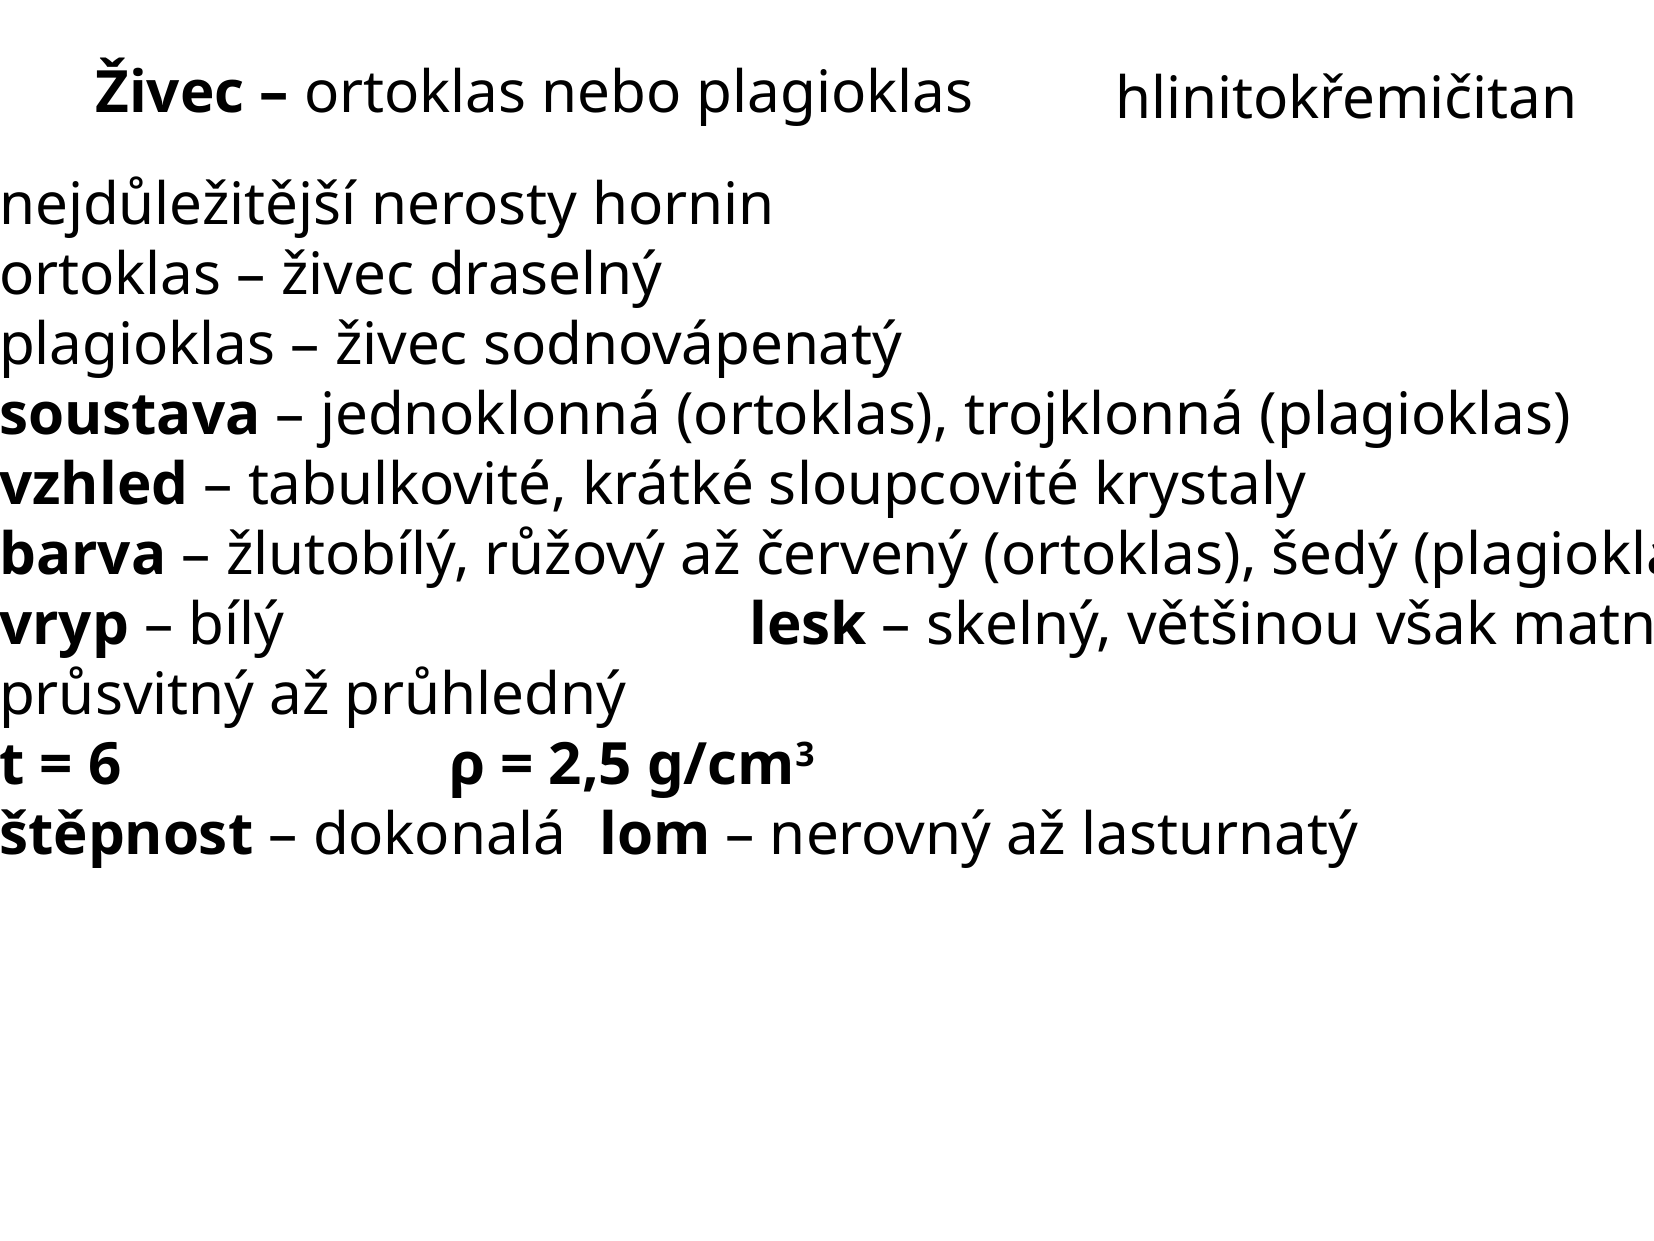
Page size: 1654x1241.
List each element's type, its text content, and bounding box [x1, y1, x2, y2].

text_box nejdůležitější nerosty hornin ortoklas – živec draselný plagioklas – živec sodnovápenatý soustava – jednoklonná (ortoklas), trojklonná (plagioklas) vzhled – tabulkovité, krátké sloupcovité krystaly barva – žlutobílý, růžový až červený (ortoklas), šedý (plagioklas) vryp – bílý lesk – skelný, většinou však matný průsvitný až průhledný t = 6 ρ = 2,5 g/cm3 štěpnost – dokonalá lom – nerovný až lasturnatý [0, 158, 1654, 874]
text_box hlinitokřemičitan [1100, 53, 1593, 138]
text_box Živec – ortoklas nebo plagioklas [80, 47, 989, 132]
